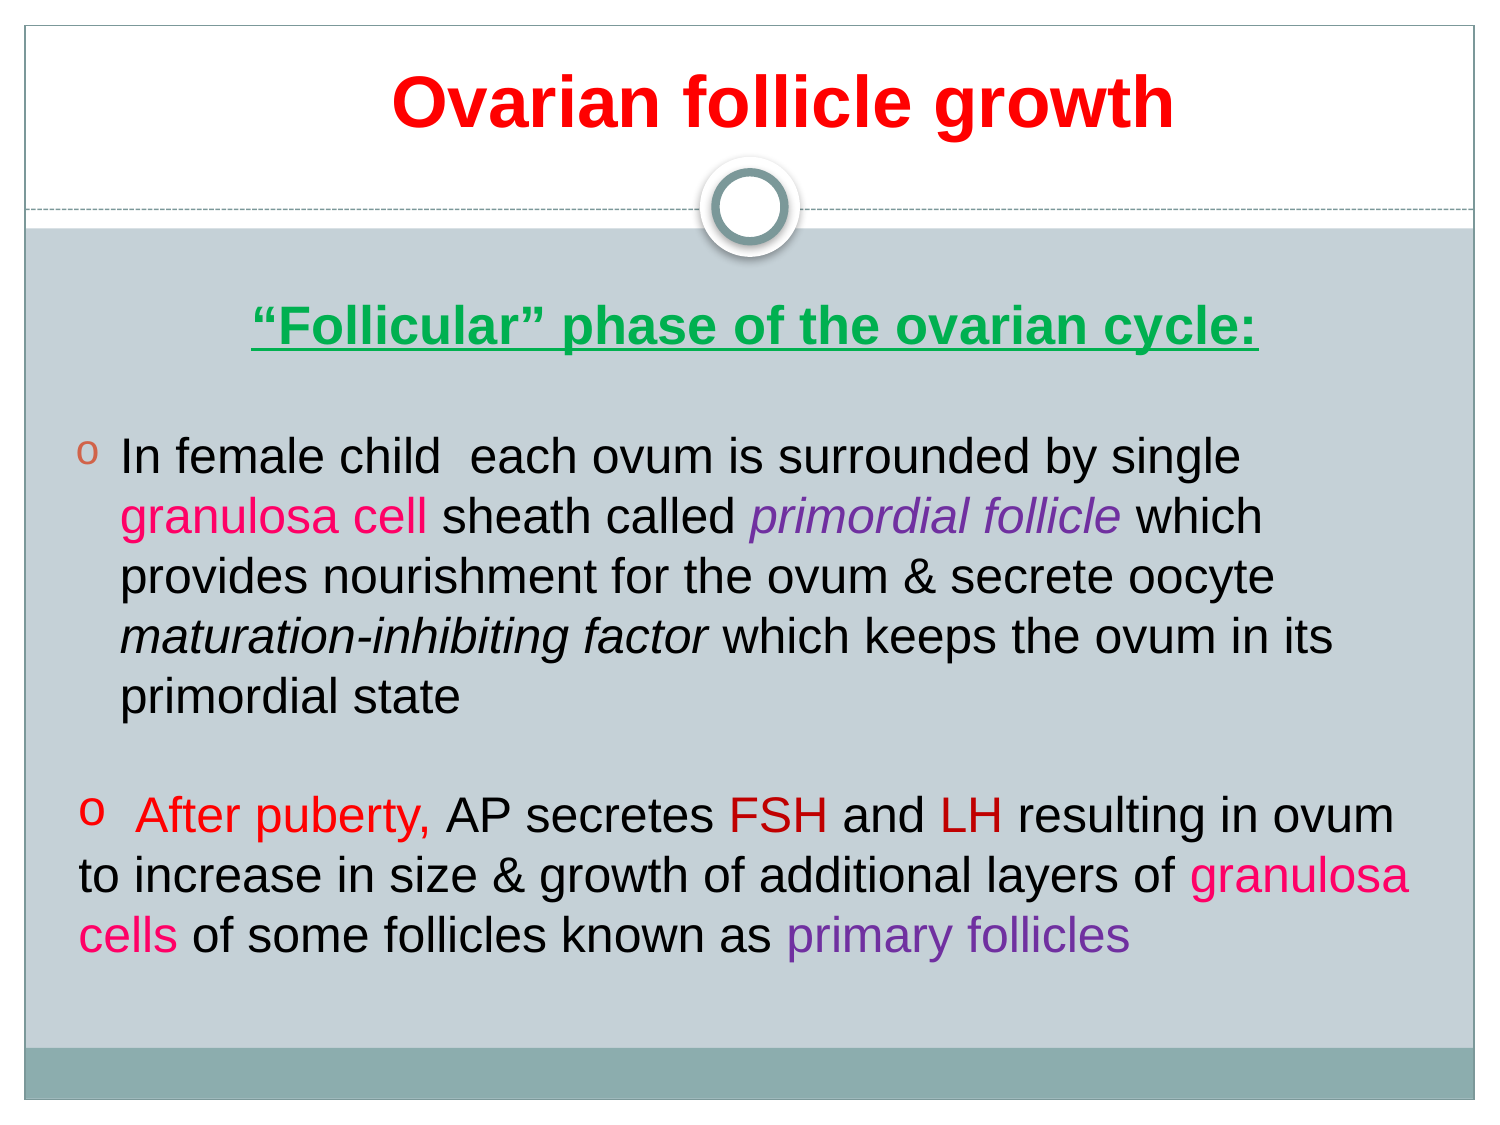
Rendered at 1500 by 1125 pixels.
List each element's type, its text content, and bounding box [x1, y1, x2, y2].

text_box Ovarian follicle growth [237, 64, 1263, 149]
list “Follicular” phase of the ovarian cycle: In female child each ovum is surrounded by single granulosa cell sheath called primordial follicle which provides nourishment for the ovum & secrete oocyte maturation-inhibiting factor which keeps the ovum in its primordial state [37, 224, 1450, 788]
text_box After puberty, AP secretes FSH and LH resulting in ovum to increase in size & growth of additional layers of granulosa cells of some follicles known as primary follicles [62, 774, 1425, 970]
